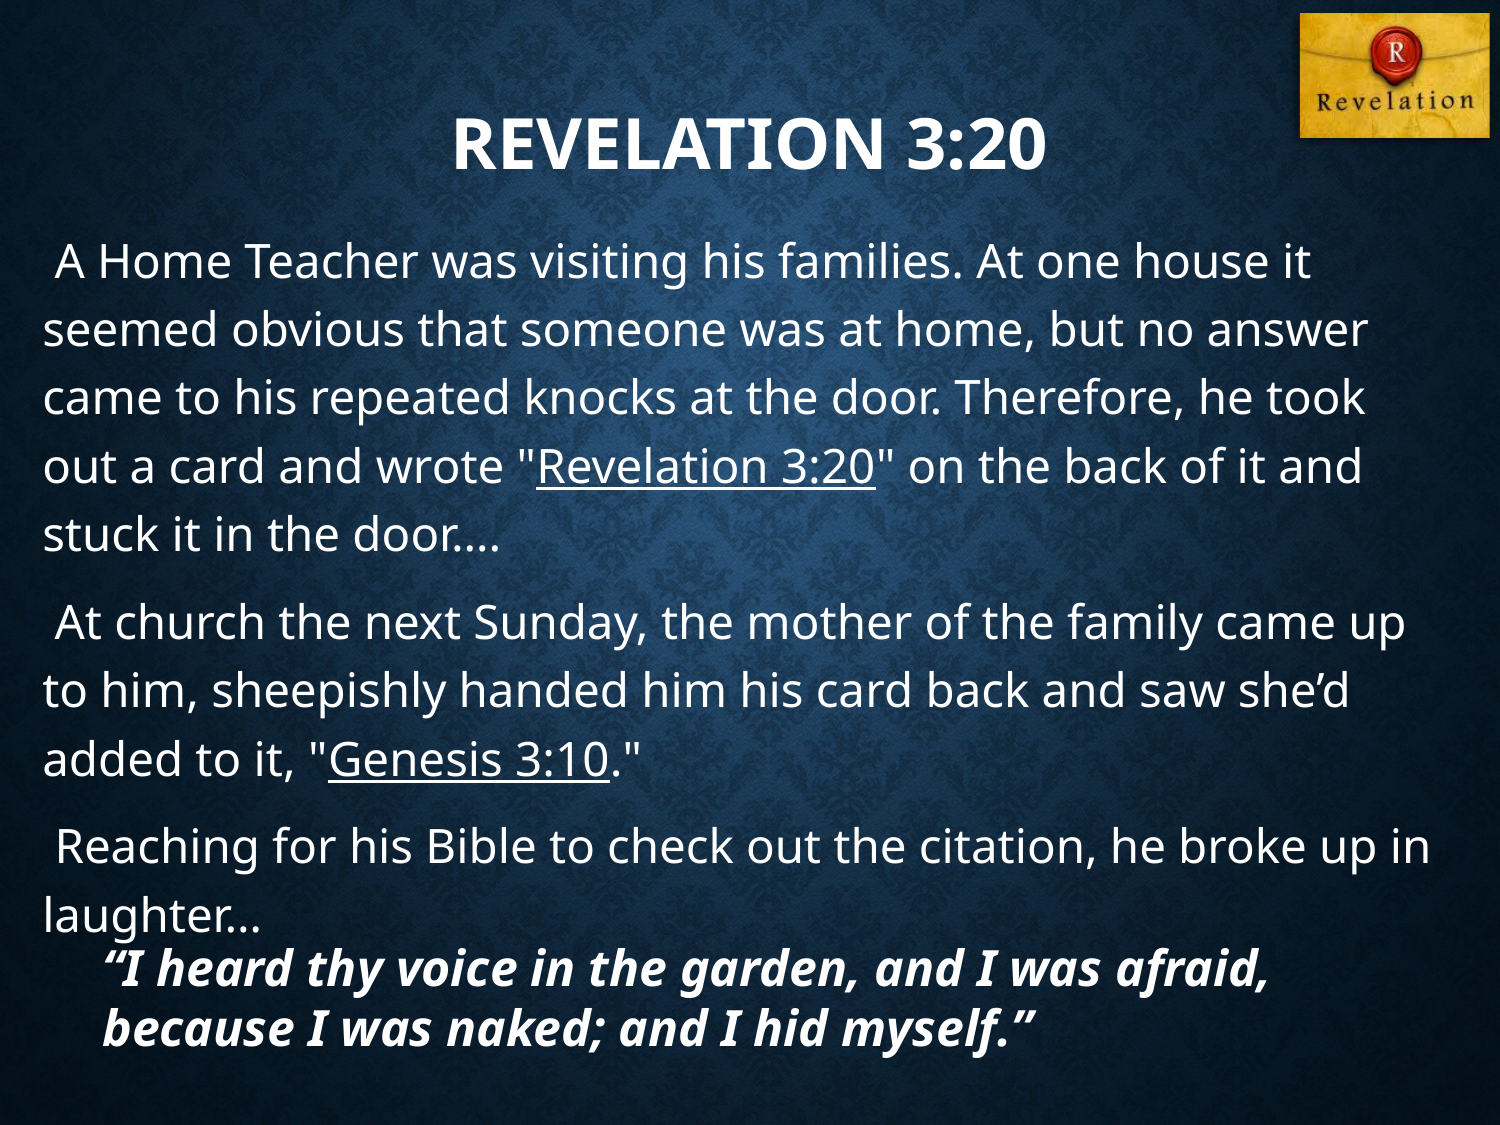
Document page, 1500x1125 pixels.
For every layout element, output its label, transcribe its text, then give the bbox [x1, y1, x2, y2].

title Revelation 3:20 [112, 37, 1387, 212]
text_box “I heard thy voice in the garden, and I was afraid, because I was naked; and I hid myself.” [87, 929, 1488, 1086]
list A Home Teacher was visiting his families. At one house it seemed obvious that someone was at home, but no answer came to his repeated knocks at the door. Therefore, he took out a card and wrote "Revelation 3:20" on the back of it and stuck it in the door…. At church the next Sunday, the mother of the family came up to him, sheepishly handed him his card back and saw she’d added to it, "Genesis 3:10." Reaching for his Bible to check out the citation, he broke up in laughter… [27, 212, 1463, 956]
picture [0, 0, 1500, 1125]
